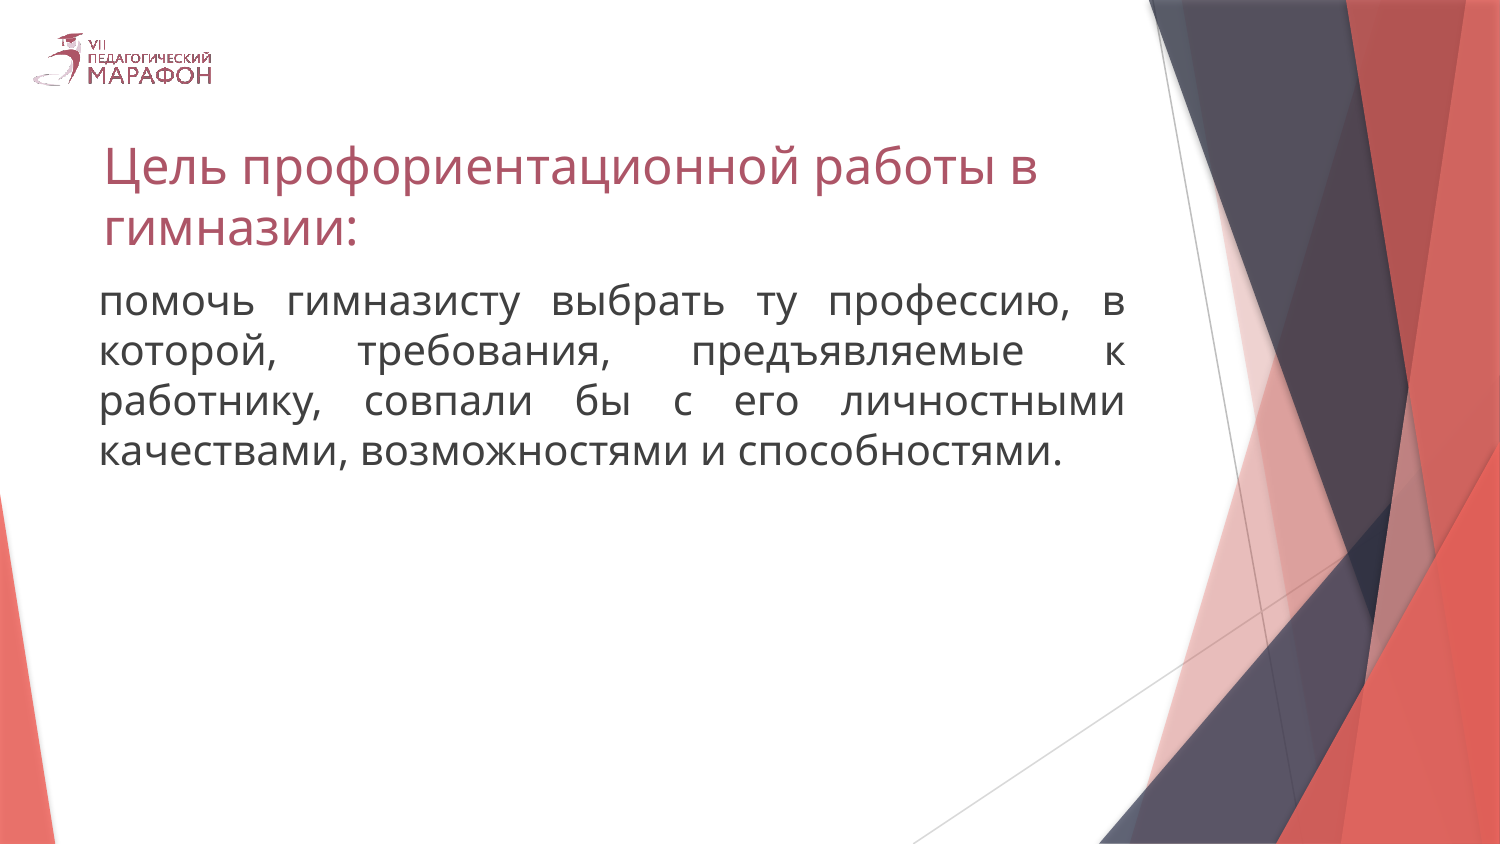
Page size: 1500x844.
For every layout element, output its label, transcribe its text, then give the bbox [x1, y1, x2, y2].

title Цель профориентационной работы в гимназии: [88, 126, 1147, 264]
list помочь гимназисту выбрать ту профессию, в которой, требования, предъявляемые к работнику, совпали бы с его личностными качествами, возможностями и способностями. [83, 265, 1141, 744]
picture [0, 0, 243, 119]
